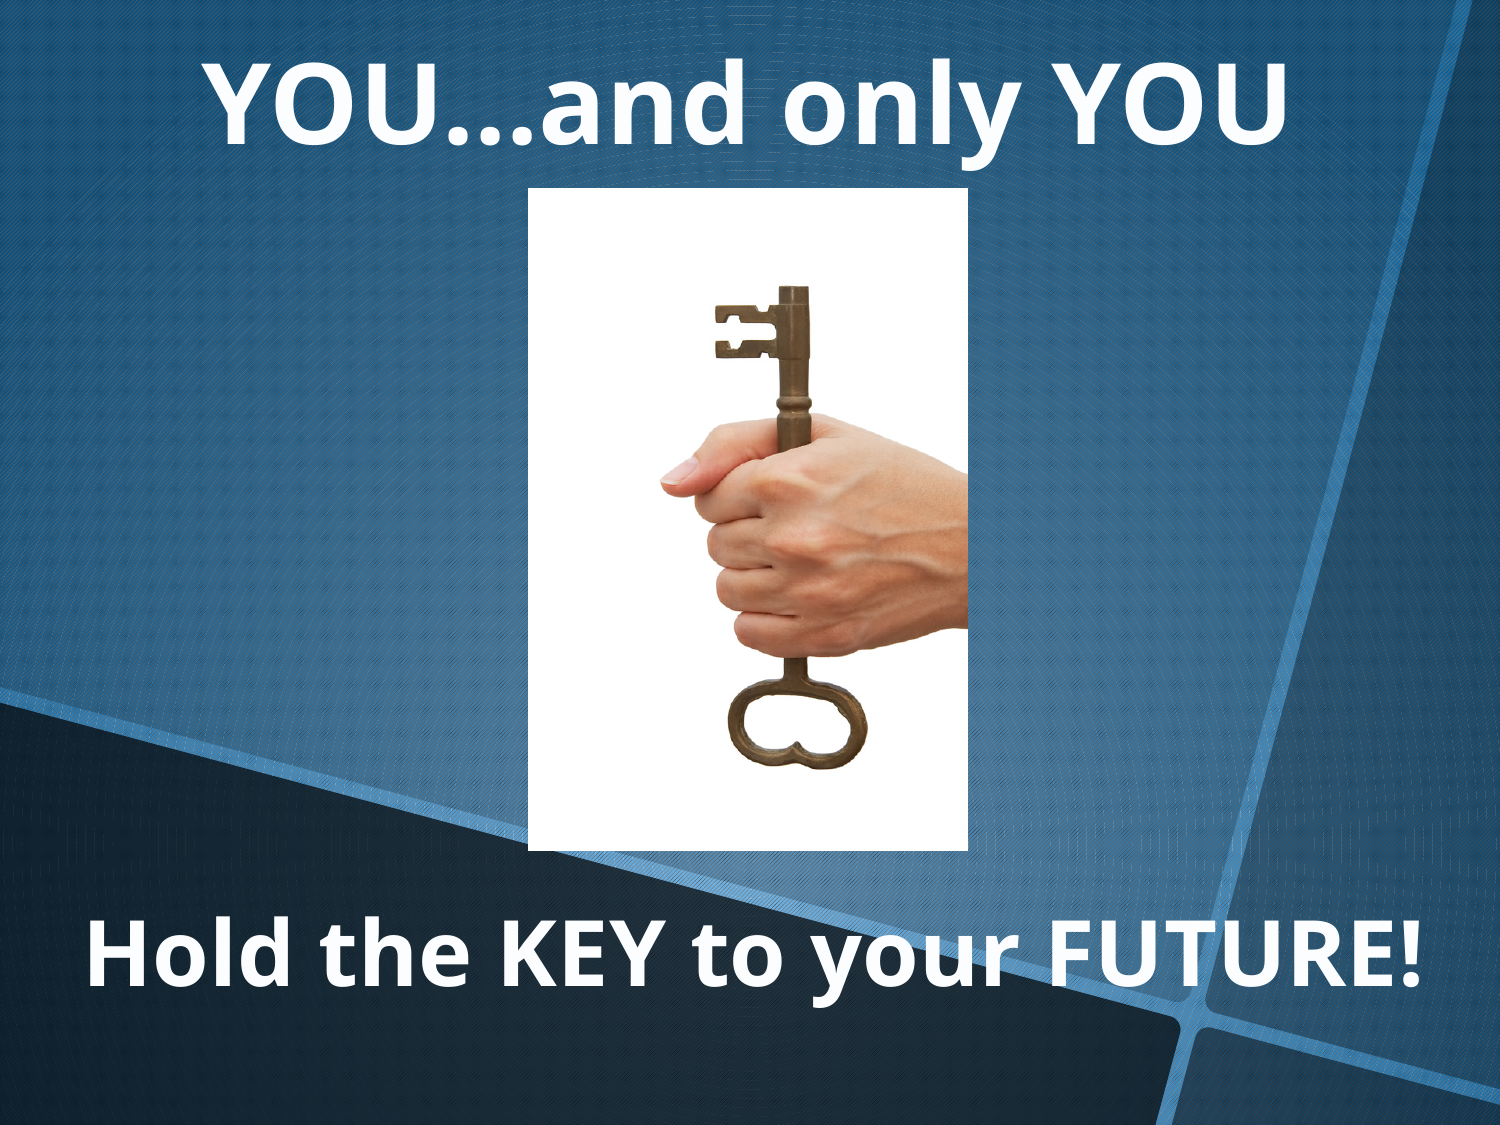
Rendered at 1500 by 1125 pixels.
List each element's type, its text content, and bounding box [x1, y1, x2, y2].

text_box Hold the KEY to your FUTURE! [67, 887, 1441, 1013]
text_box YOU…and only YOU [186, 24, 1310, 175]
picture [528, 188, 969, 852]
